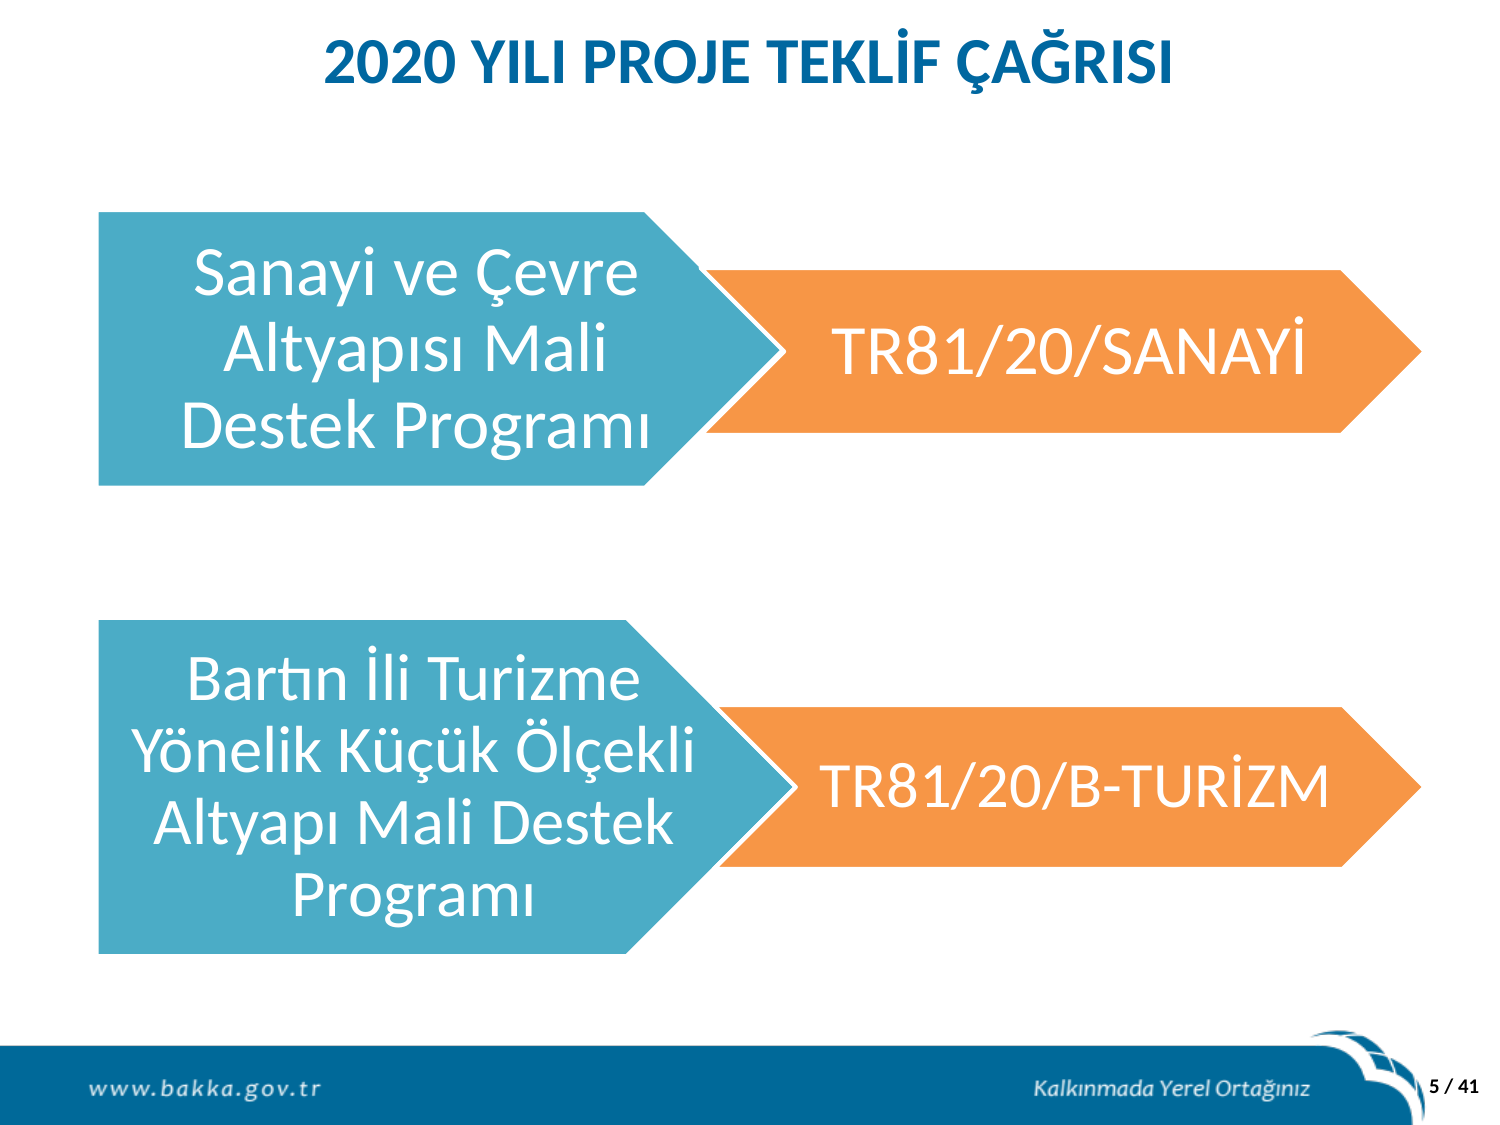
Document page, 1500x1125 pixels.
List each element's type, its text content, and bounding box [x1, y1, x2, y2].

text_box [95, 46, 1426, 652]
title 2020 YILI PROJE TEKLİF ÇAĞRISI [75, 10, 1425, 105]
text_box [95, 658, 1426, 1125]
